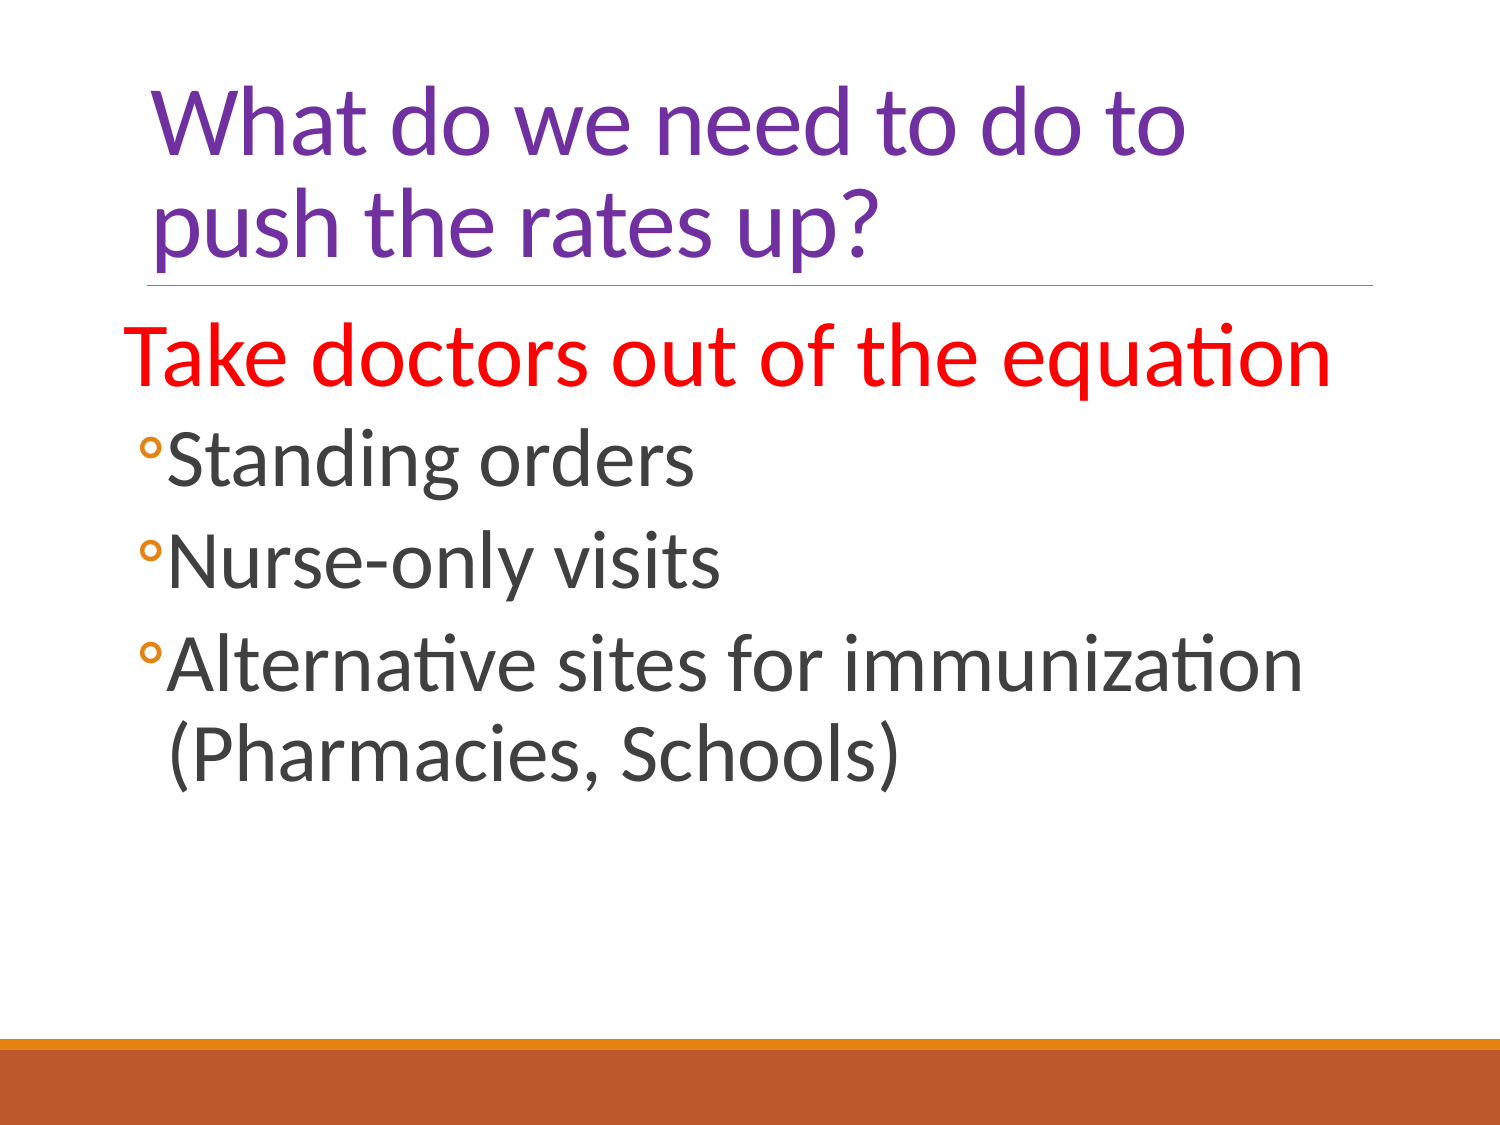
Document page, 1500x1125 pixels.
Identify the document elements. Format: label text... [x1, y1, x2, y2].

title What do we need to do to push the rates up? [135, 47, 1373, 285]
list Take doctors out of the equation Standing orders Nurse-only visits Alternative sites for immunization (Pharmacies, Schools) [103, 299, 1397, 975]
